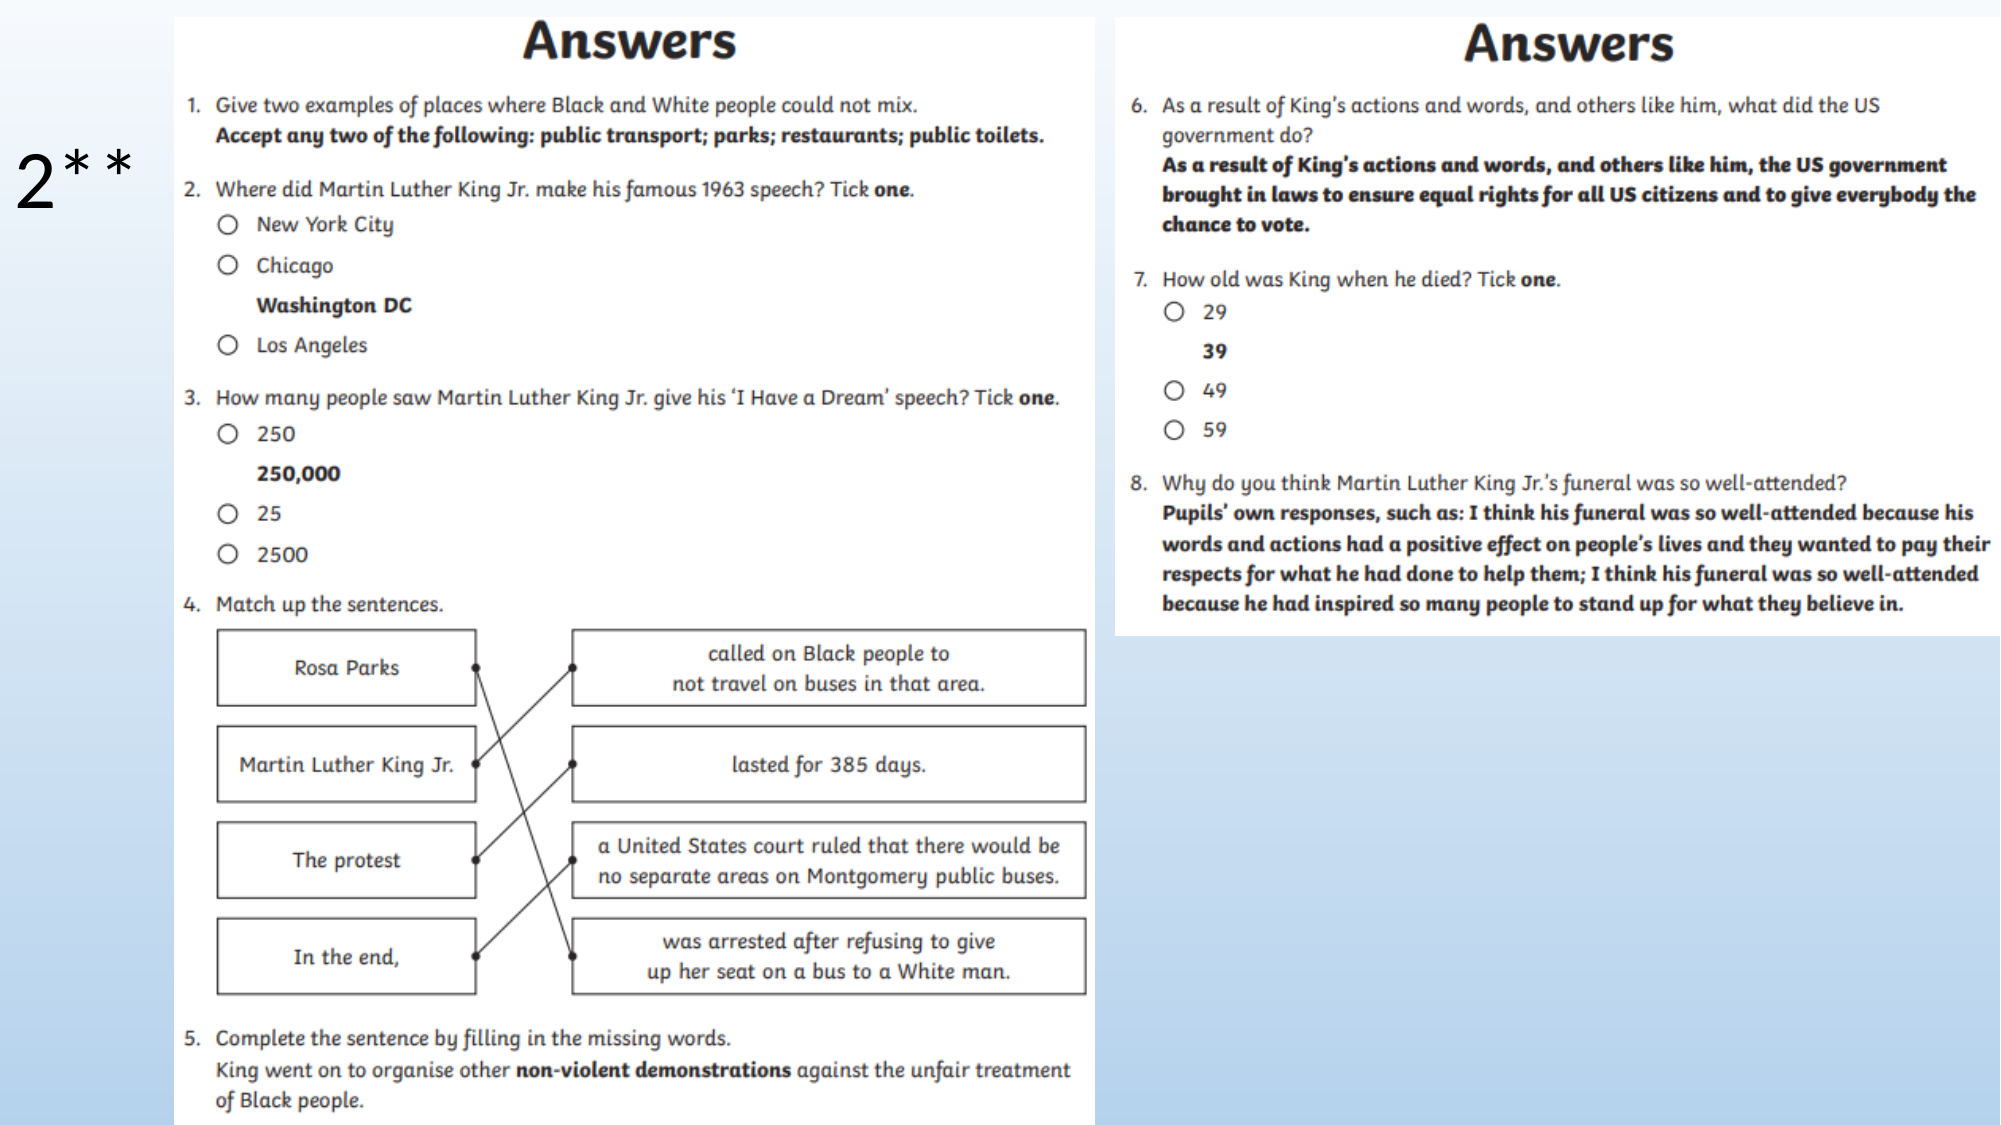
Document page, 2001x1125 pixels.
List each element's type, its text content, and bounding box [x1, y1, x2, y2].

picture [174, 17, 1095, 1125]
picture [1115, 17, 2000, 636]
text_box 2** [0, 17, 174, 233]
